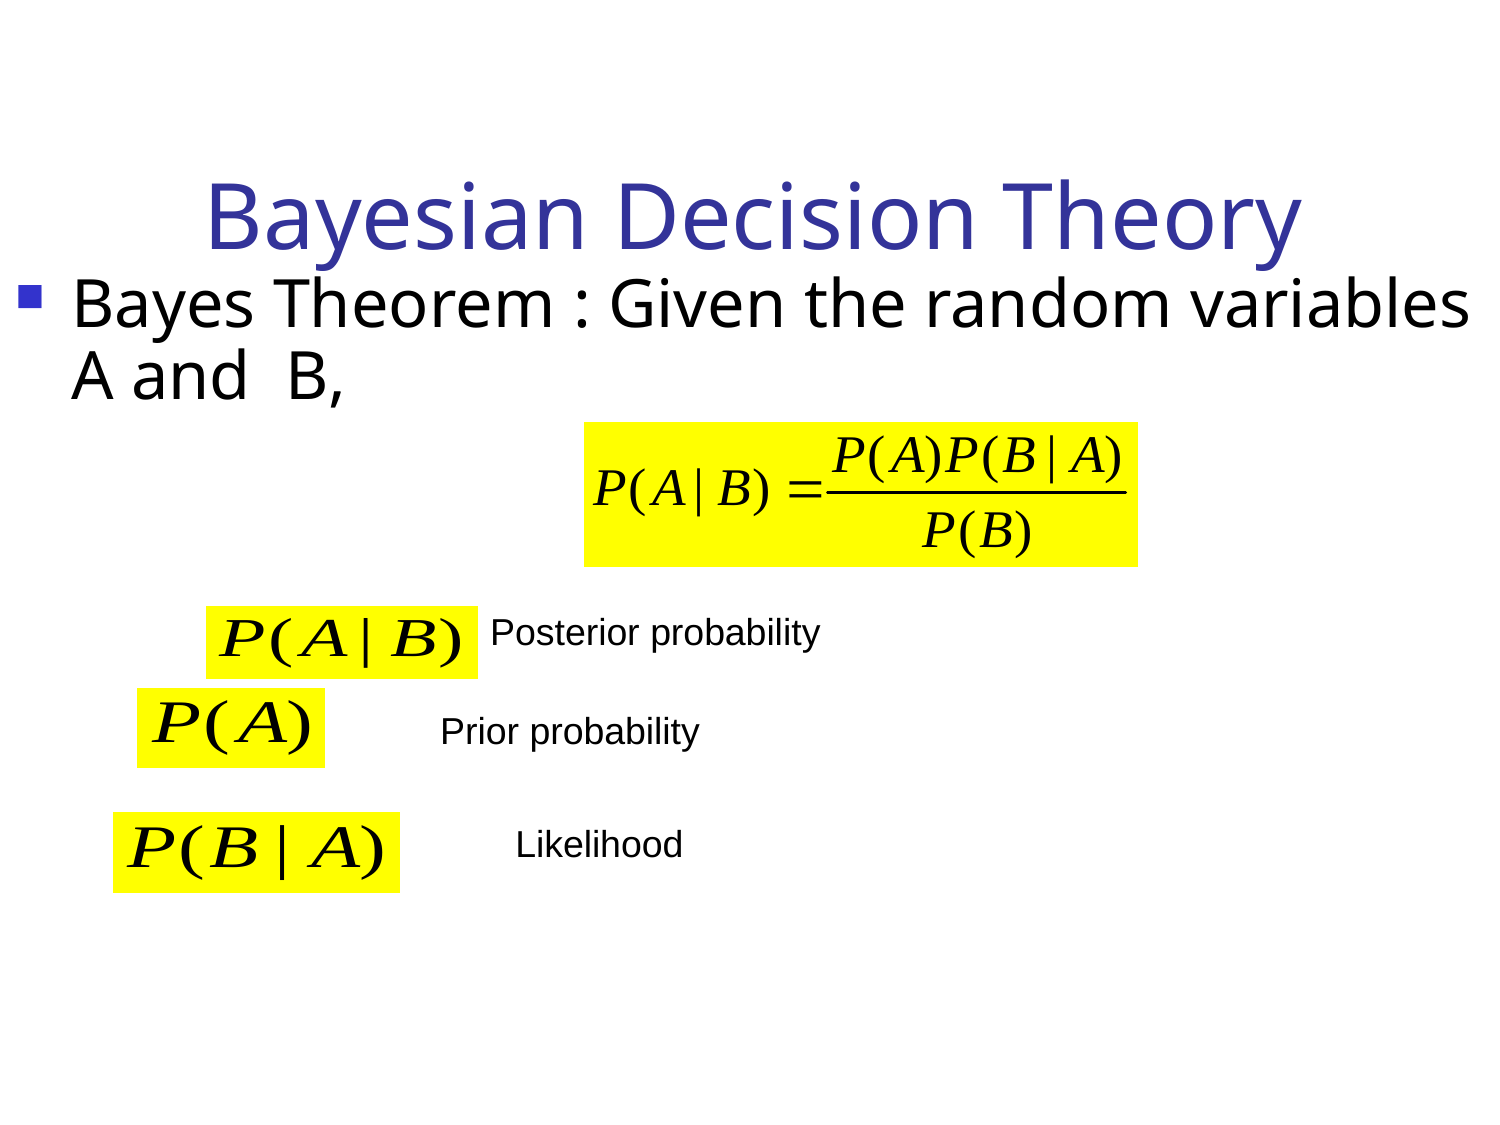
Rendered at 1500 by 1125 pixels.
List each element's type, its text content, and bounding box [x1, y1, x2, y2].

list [583, 421, 1139, 568]
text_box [137, 687, 326, 769]
text_box Prior probability [425, 699, 716, 760]
title Bayesian Decision Theory [188, 34, 1468, 262]
text_box Posterior probability [475, 599, 836, 660]
list Bayes Theorem : Given the random variables A and B, [0, 262, 1500, 1006]
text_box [112, 812, 401, 894]
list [205, 605, 479, 680]
text_box Likelihood [500, 812, 699, 873]
